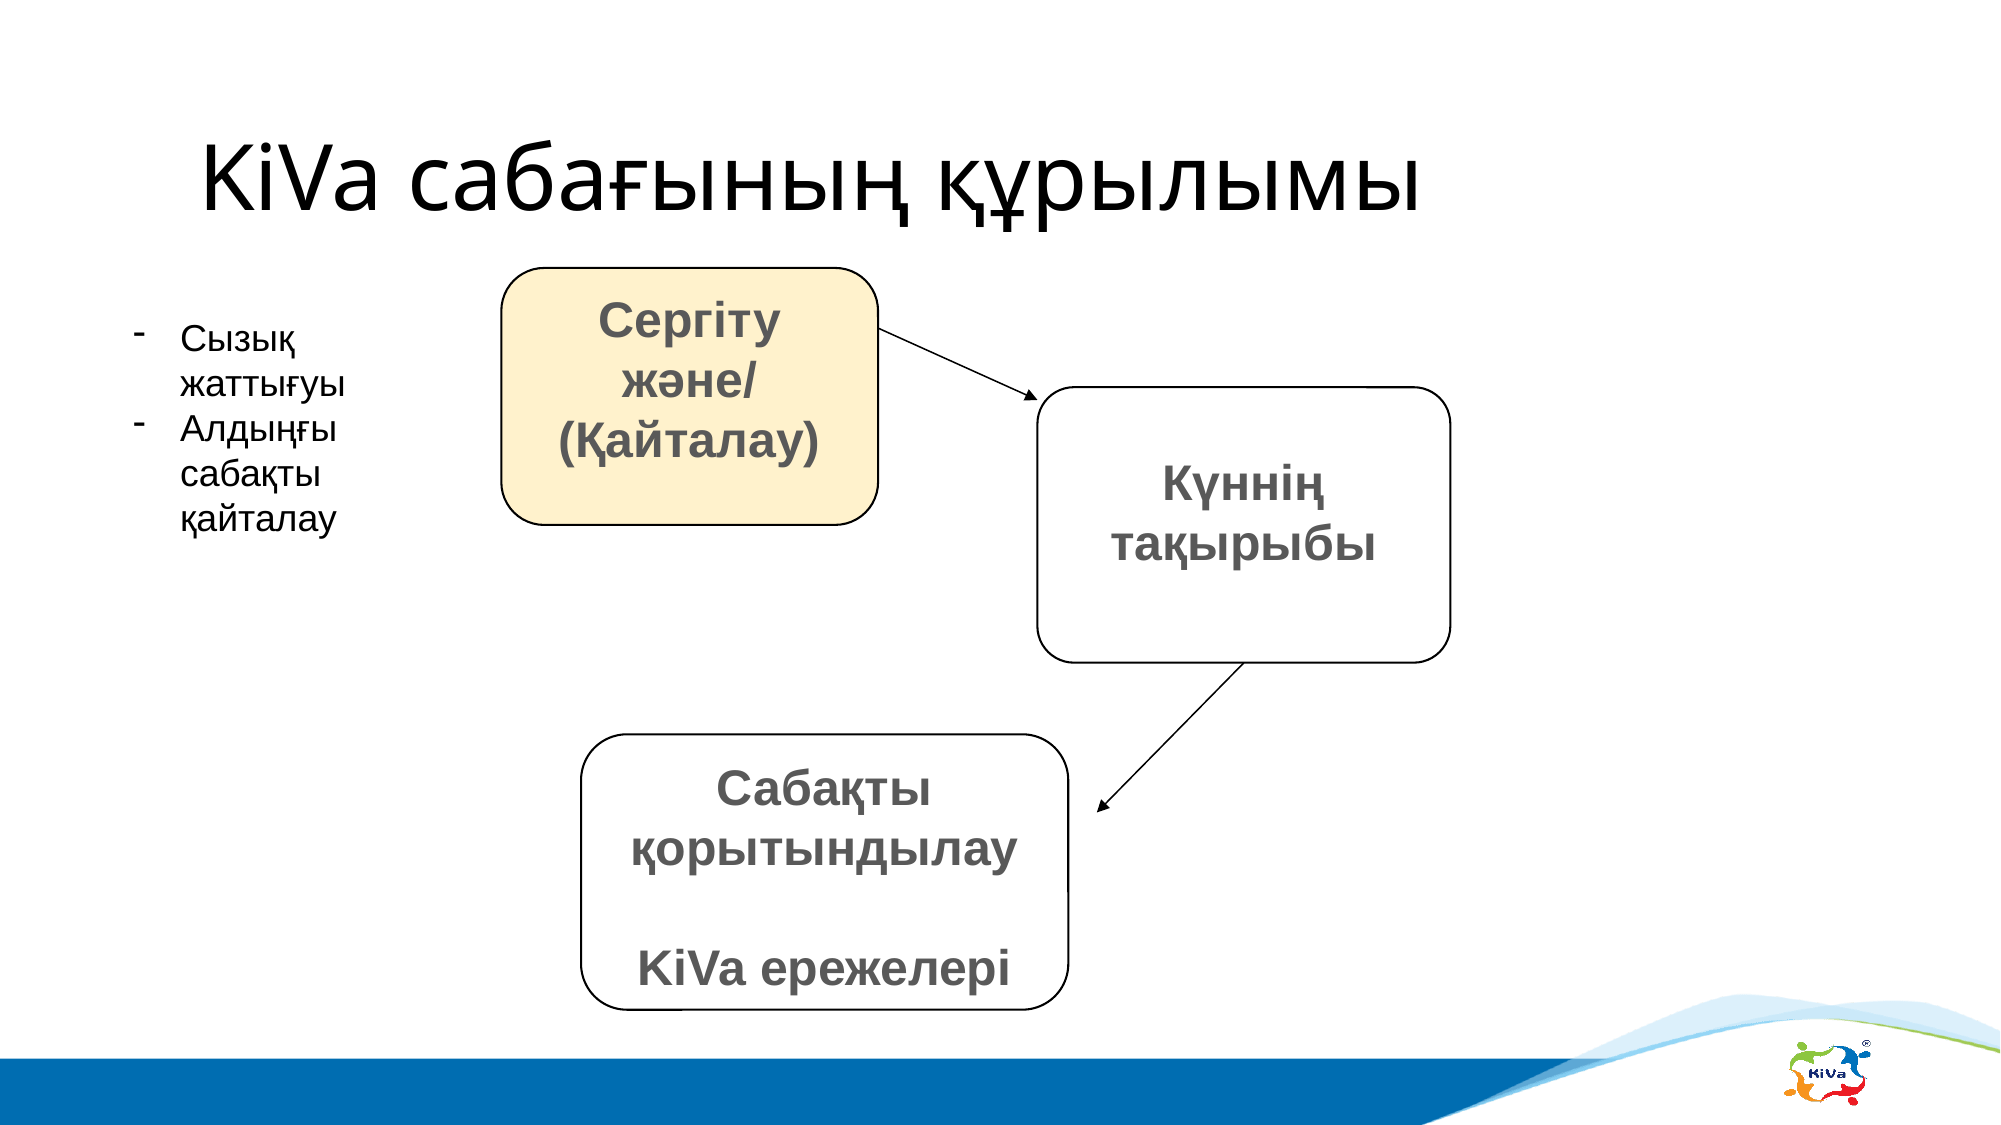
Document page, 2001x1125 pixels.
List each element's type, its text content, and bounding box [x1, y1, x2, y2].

text_box Сызық жаттығуы Алдыңғы сабақты қайталау [118, 306, 473, 547]
text_box Сергіту және/ (Қайталау) [500, 266, 880, 526]
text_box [878, 328, 1038, 400]
text_box Күннің тақырыбы [1036, 386, 1452, 664]
text_box Сабақты қорытындылау KiVa ережелері [580, 733, 1070, 1011]
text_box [1096, 662, 1244, 813]
picture [1407, 991, 2001, 1125]
title KiVa сабағының құрылымы [183, 92, 1849, 268]
